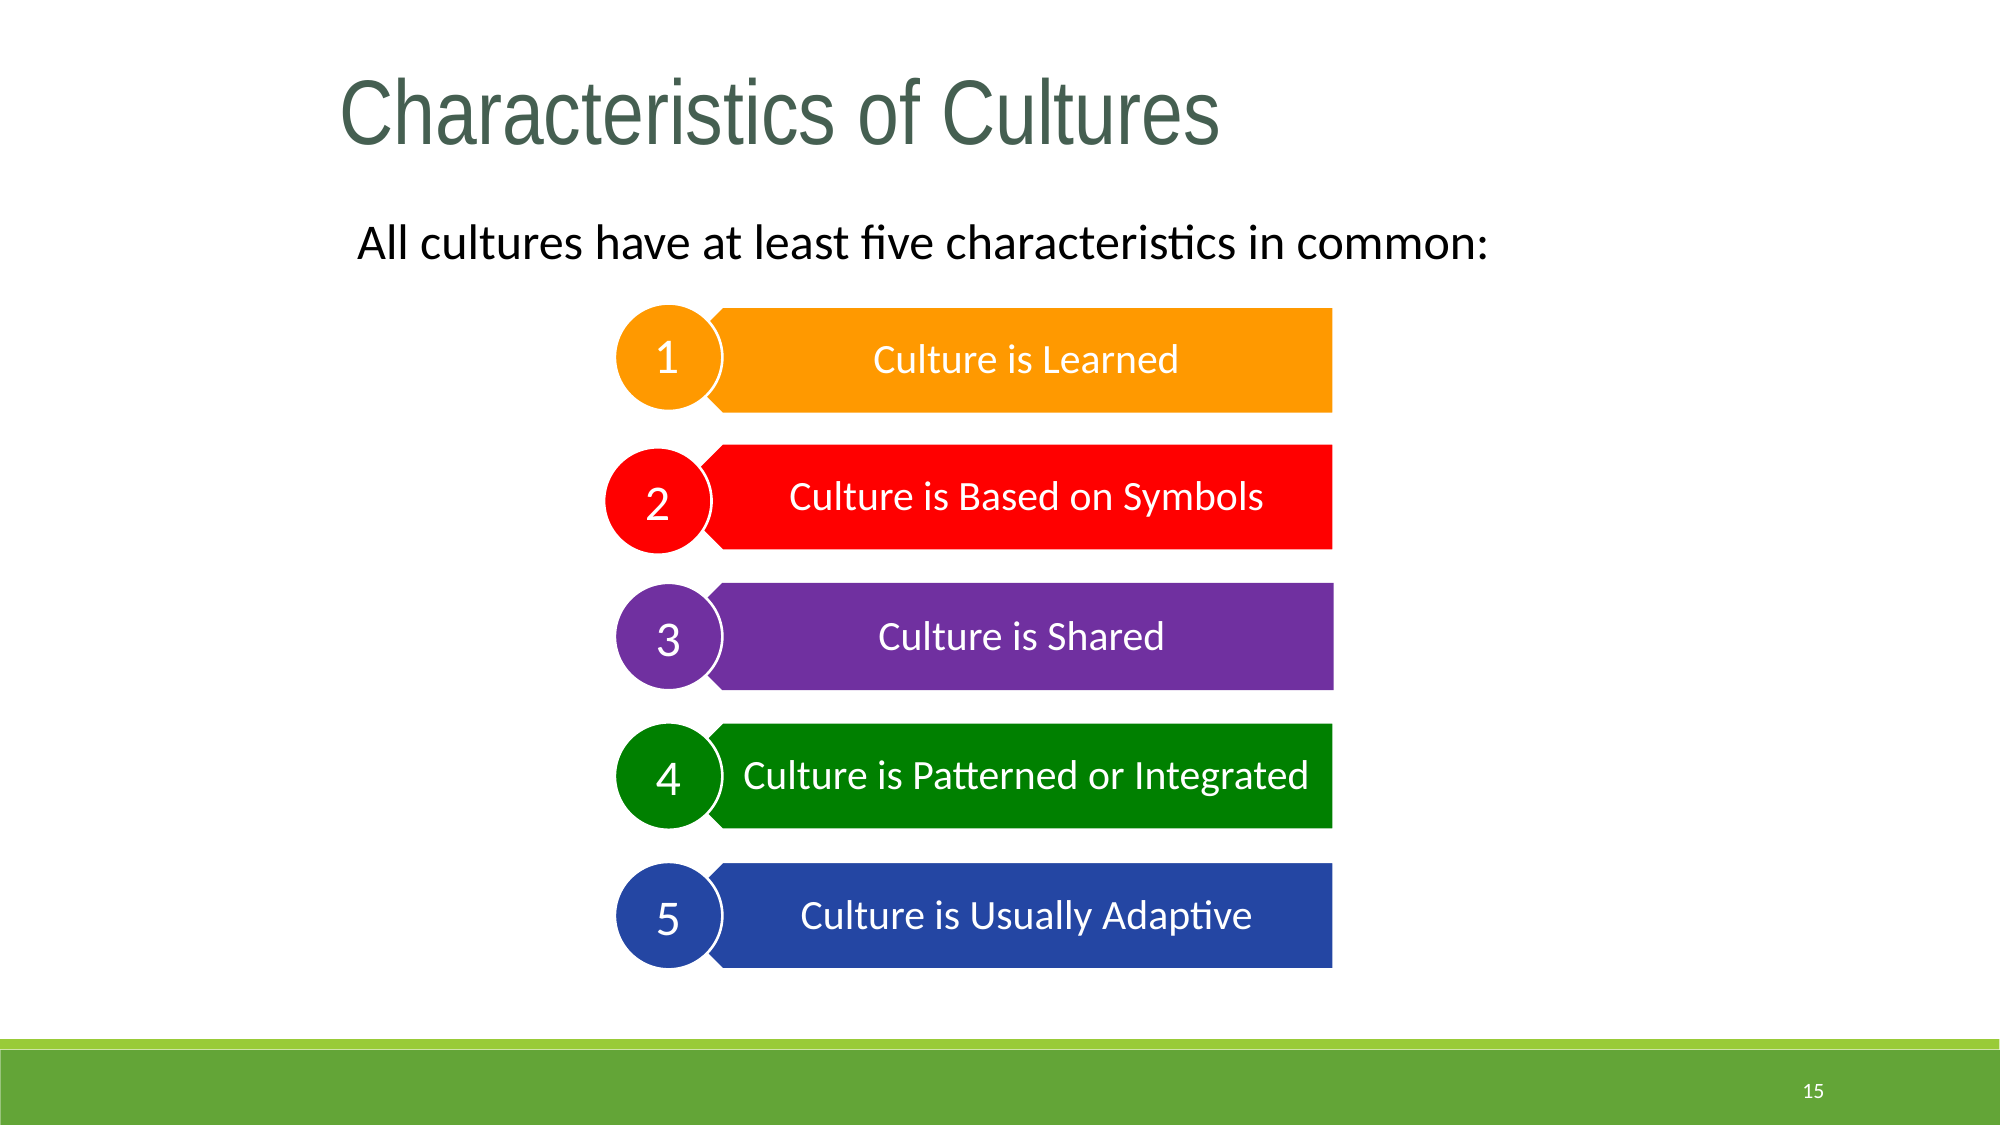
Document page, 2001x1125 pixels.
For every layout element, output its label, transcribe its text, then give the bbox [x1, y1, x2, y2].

slide_number 15 [1624, 1059, 1840, 1120]
text_box Characteristics of Cultures [324, 45, 1675, 177]
text_box All cultures have at least five characteristics in common: [342, 202, 1639, 277]
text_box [603, 303, 1335, 970]
